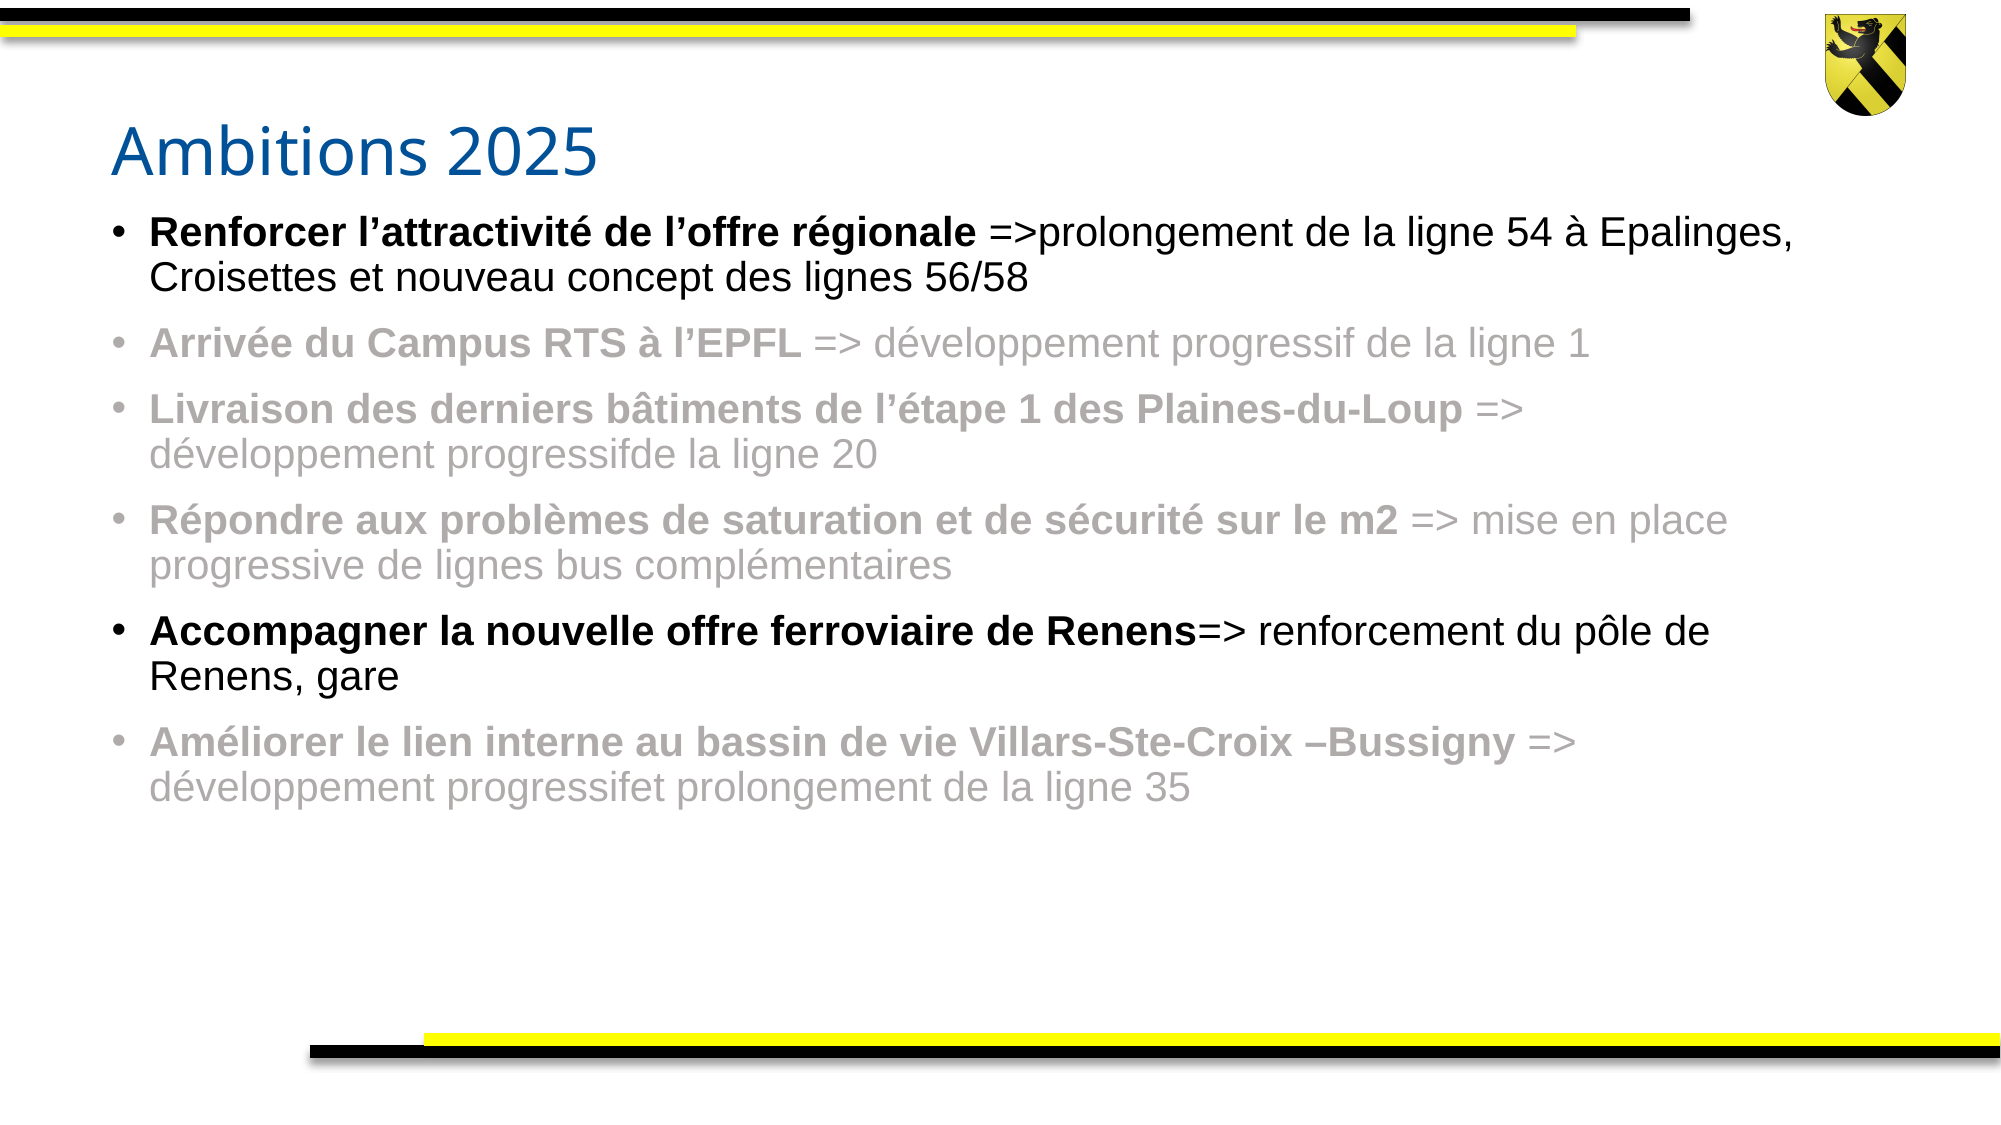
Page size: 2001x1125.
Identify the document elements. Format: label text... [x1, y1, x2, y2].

list Ambitions 2025 Renforcer l’attractivité de l’offre régionale =>prolongement de la ligne 54 à Epalinges, Croisettes et nouveau concept des lignes 56/58 Arrivée du Campus RTS à l’EPFL => développement progressif de la ligne 1 Livraison des derniers bâtiments de l’étape 1 des Plaines-du-Loup => développement progressifde la ligne 20 Répondre aux problèmes de saturation et de sécurité sur le m2 => mise en place progressive de lignes bus complémentaires Accompagner la nouvelle offre ferroviaire de Renens=> renforcement du pôle de Renens, gare Améliorer le lien interne au bassin de vie Villars-Ste-Croix –Bussigny => développement progressifet prolongement de la ligne 35 [96, 110, 1822, 1015]
picture [1825, 14, 1906, 116]
